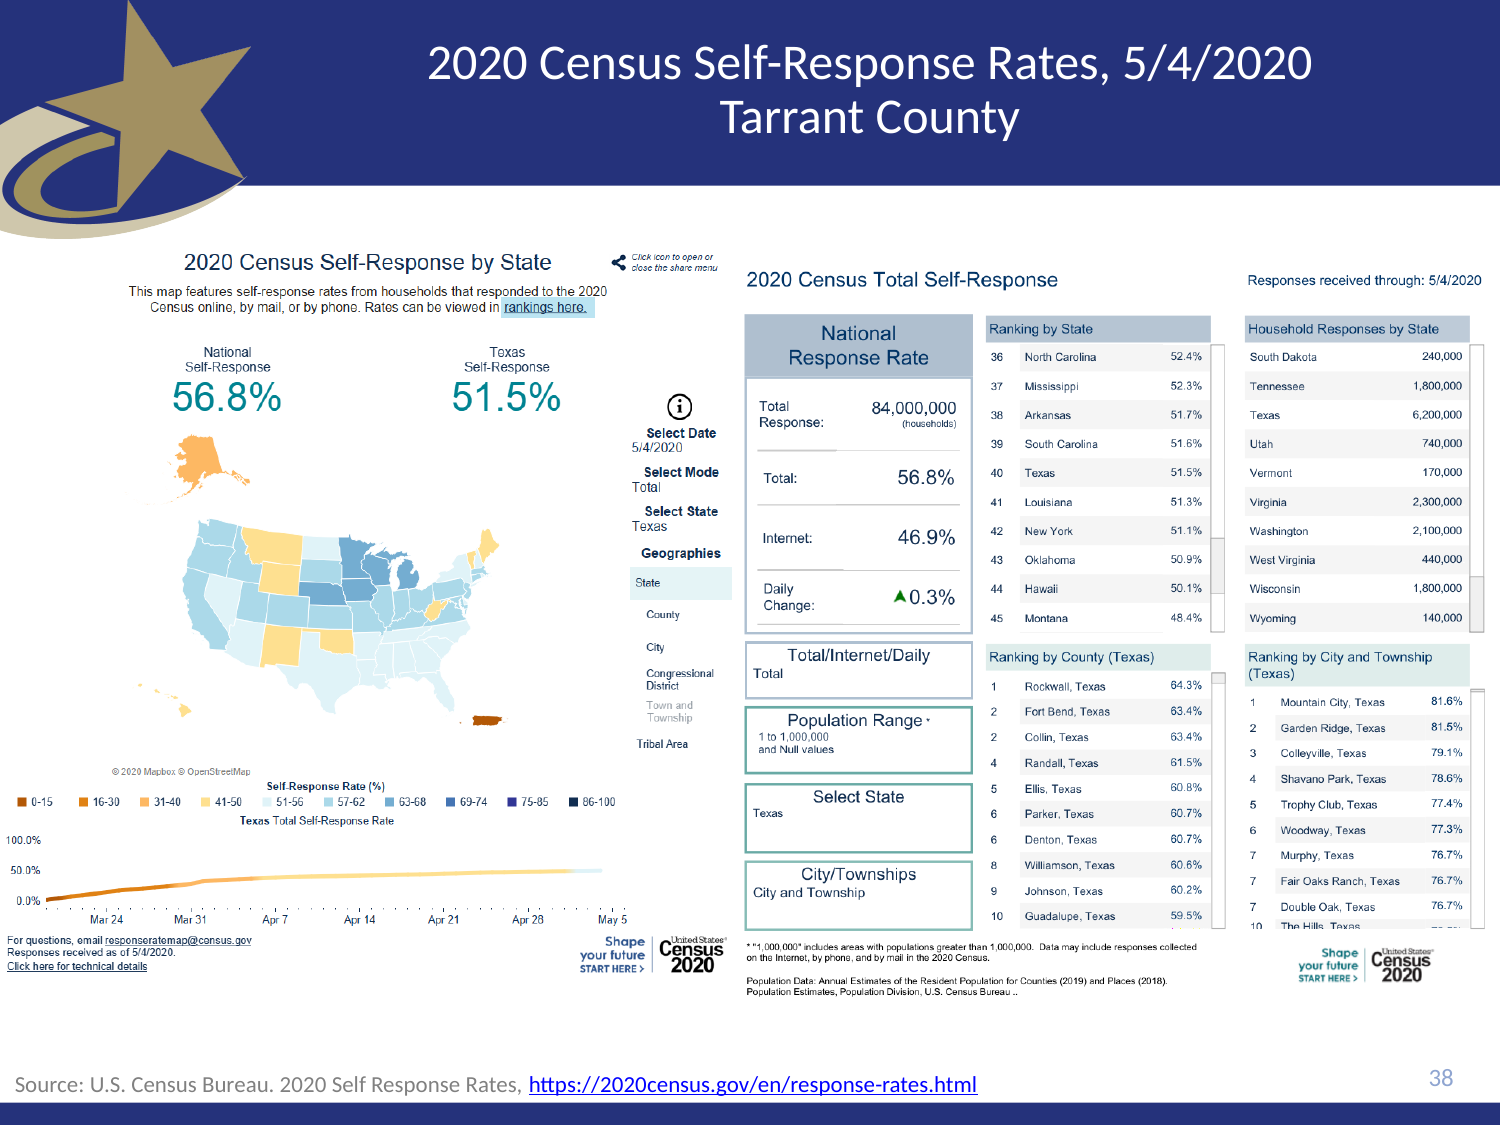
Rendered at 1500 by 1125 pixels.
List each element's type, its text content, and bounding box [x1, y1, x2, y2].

picture [0, 0, 251, 239]
title 2020 Census Self-Response Rates, 5/4/2020 Tarrant County [255, 15, 1485, 165]
slide_number 38 [1335, 1050, 1469, 1103]
picture [0, 241, 735, 977]
text_box Source: U.S. Census Bureau. 2020 Self Response Rates, https://2020census.gov/en/response-rates.html [0, 1061, 1313, 1125]
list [734, 243, 1500, 1009]
